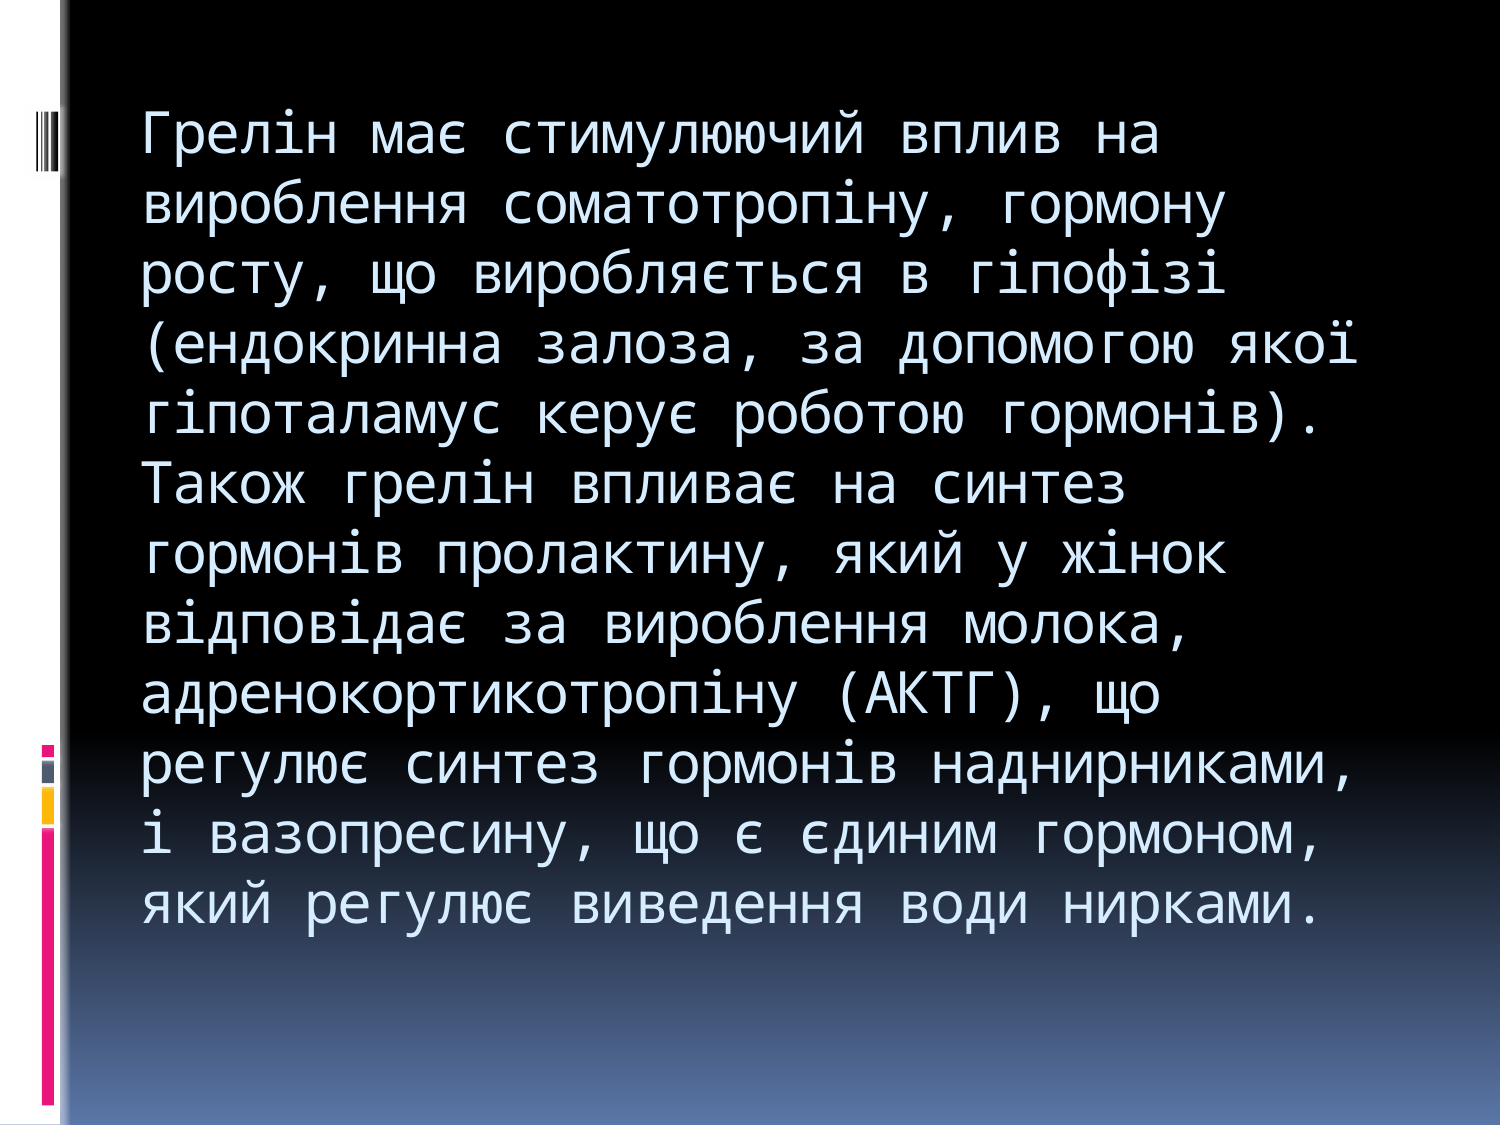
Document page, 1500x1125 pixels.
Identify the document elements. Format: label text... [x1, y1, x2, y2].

title Грелін має стимулюючий вплив на вироблення соматотропіну, гормону росту, що виробляється в гіпофізі (ендокринна залоза, за допомогою якої гіпоталамус керує роботою гормонів). Також грелін впливає на синтез гормонів пролактину, який у жінок відповідає за вироблення молока, адренокортикотропіну (АКТГ), що регулює синтез гормонів наднирниками, і вазопресину, що є єдиним гормоном, який регулює виведення води нирками. [125, 87, 1388, 275]
